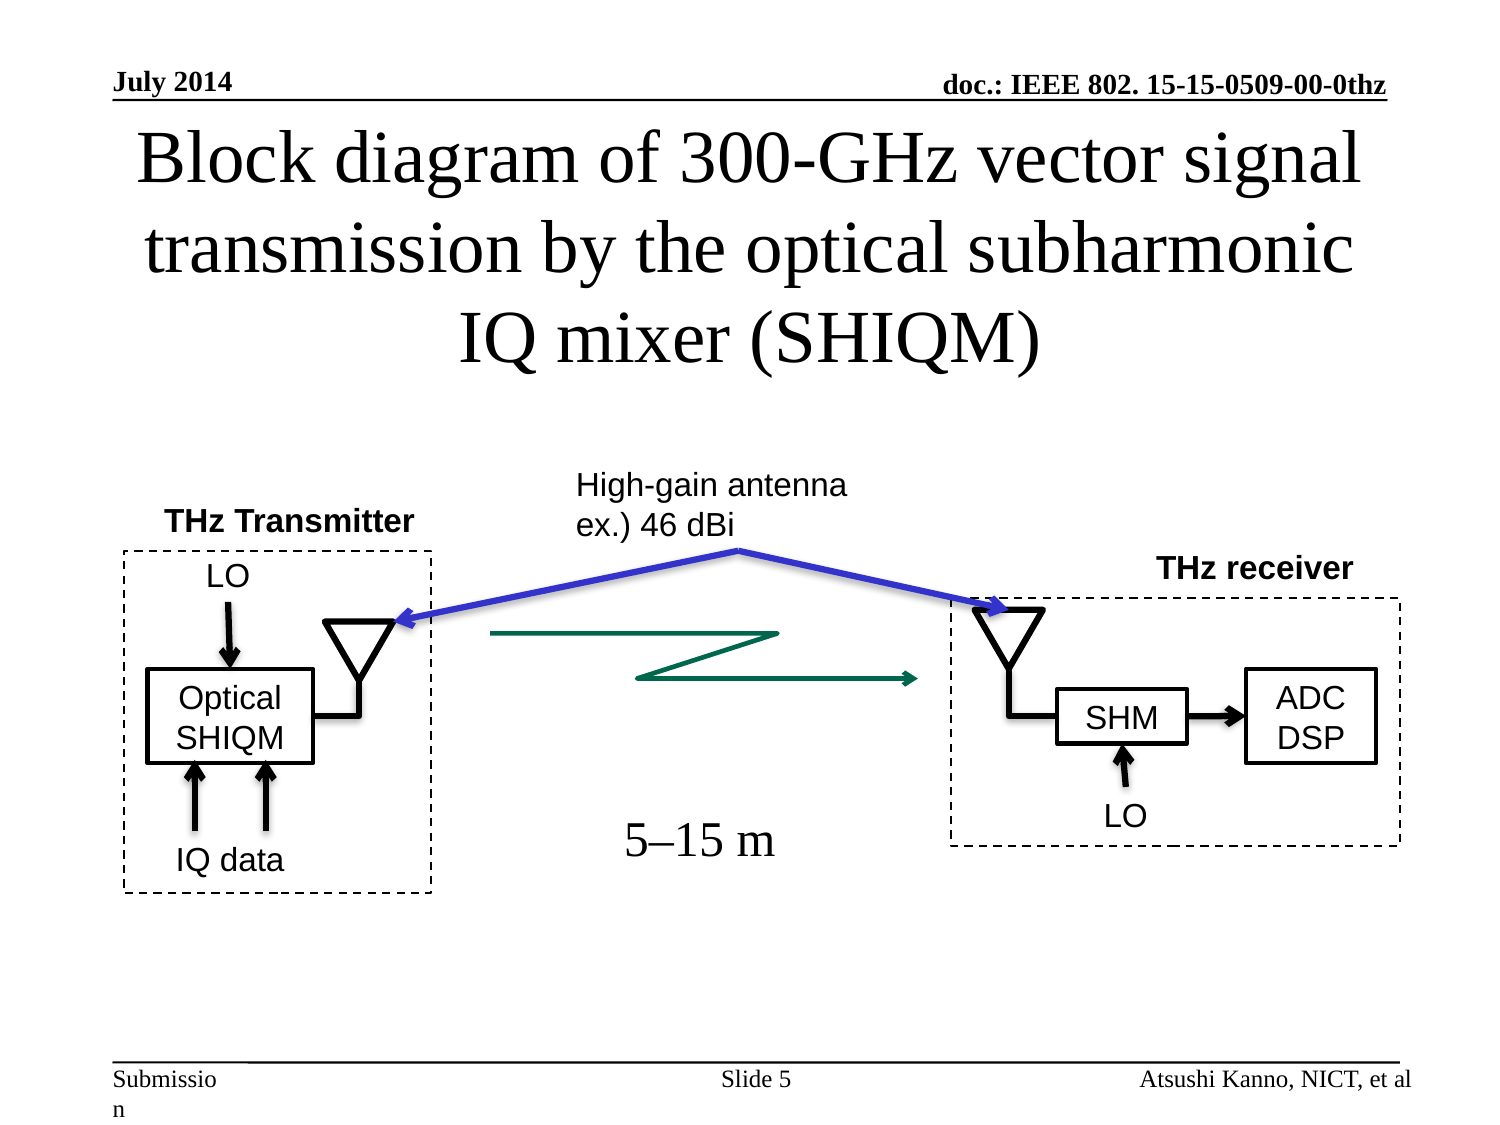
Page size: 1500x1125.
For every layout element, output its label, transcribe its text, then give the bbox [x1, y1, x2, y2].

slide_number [112, 62, 375, 98]
text_box THz receiver [1141, 538, 1369, 594]
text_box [1121, 744, 1127, 788]
title Block diagram of 300-GHz vector signal transmission by the optical subharmonic IQ mixer (SHIQM) [112, 112, 1388, 374]
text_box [317, 675, 355, 722]
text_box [1008, 668, 1057, 718]
slide_number Slide 5 [712, 1062, 800, 1093]
text_box [123, 550, 432, 894]
text_box 5–15 m [609, 798, 791, 874]
text_box [950, 597, 1400, 846]
text_box THz Transmitter [149, 491, 431, 547]
text_box High-gain antenna ex.) 46 dBi [561, 456, 916, 550]
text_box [392, 551, 739, 622]
text_box [490, 633, 918, 686]
footer Atsushi Kanno, NICT, et al [900, 1062, 1413, 1093]
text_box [737, 551, 1009, 610]
text_box LO [1088, 786, 1163, 842]
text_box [227, 602, 231, 669]
